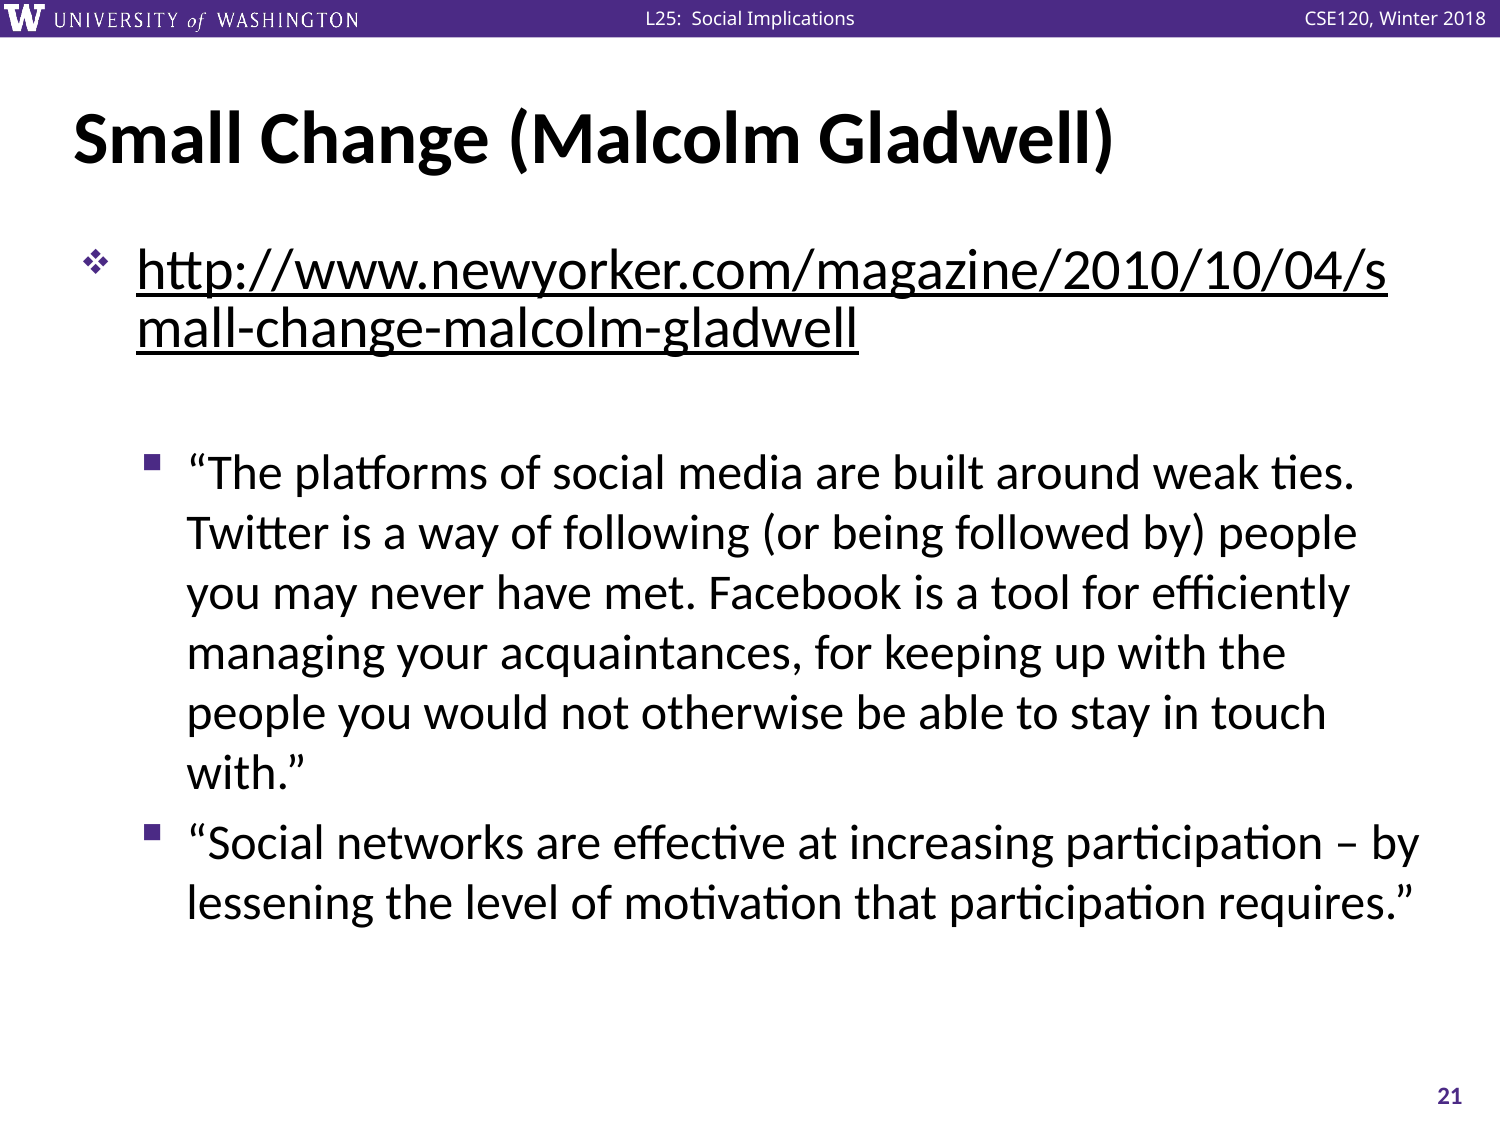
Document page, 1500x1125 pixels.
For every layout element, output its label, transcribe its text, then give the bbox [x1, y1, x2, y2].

title Small Change (Malcolm Gladwell) [58, 71, 1438, 197]
slide_number 21 [1400, 1065, 1500, 1125]
list http://www.newyorker.com/magazine/2010/10/04/small-change-malcolm-gladwell “The platforms of social media are built around weak ties. Twitter is a way of following (or being followed by) people you may never have met. Facebook is a tool for efficiently managing your acquaintances, for keeping up with the people you would not otherwise be able to stay in touch with.” “Social networks are effective at increasing participation – by lessening the level of motivation that participation requires.” [64, 223, 1438, 1040]
picture [4, 4, 358, 32]
